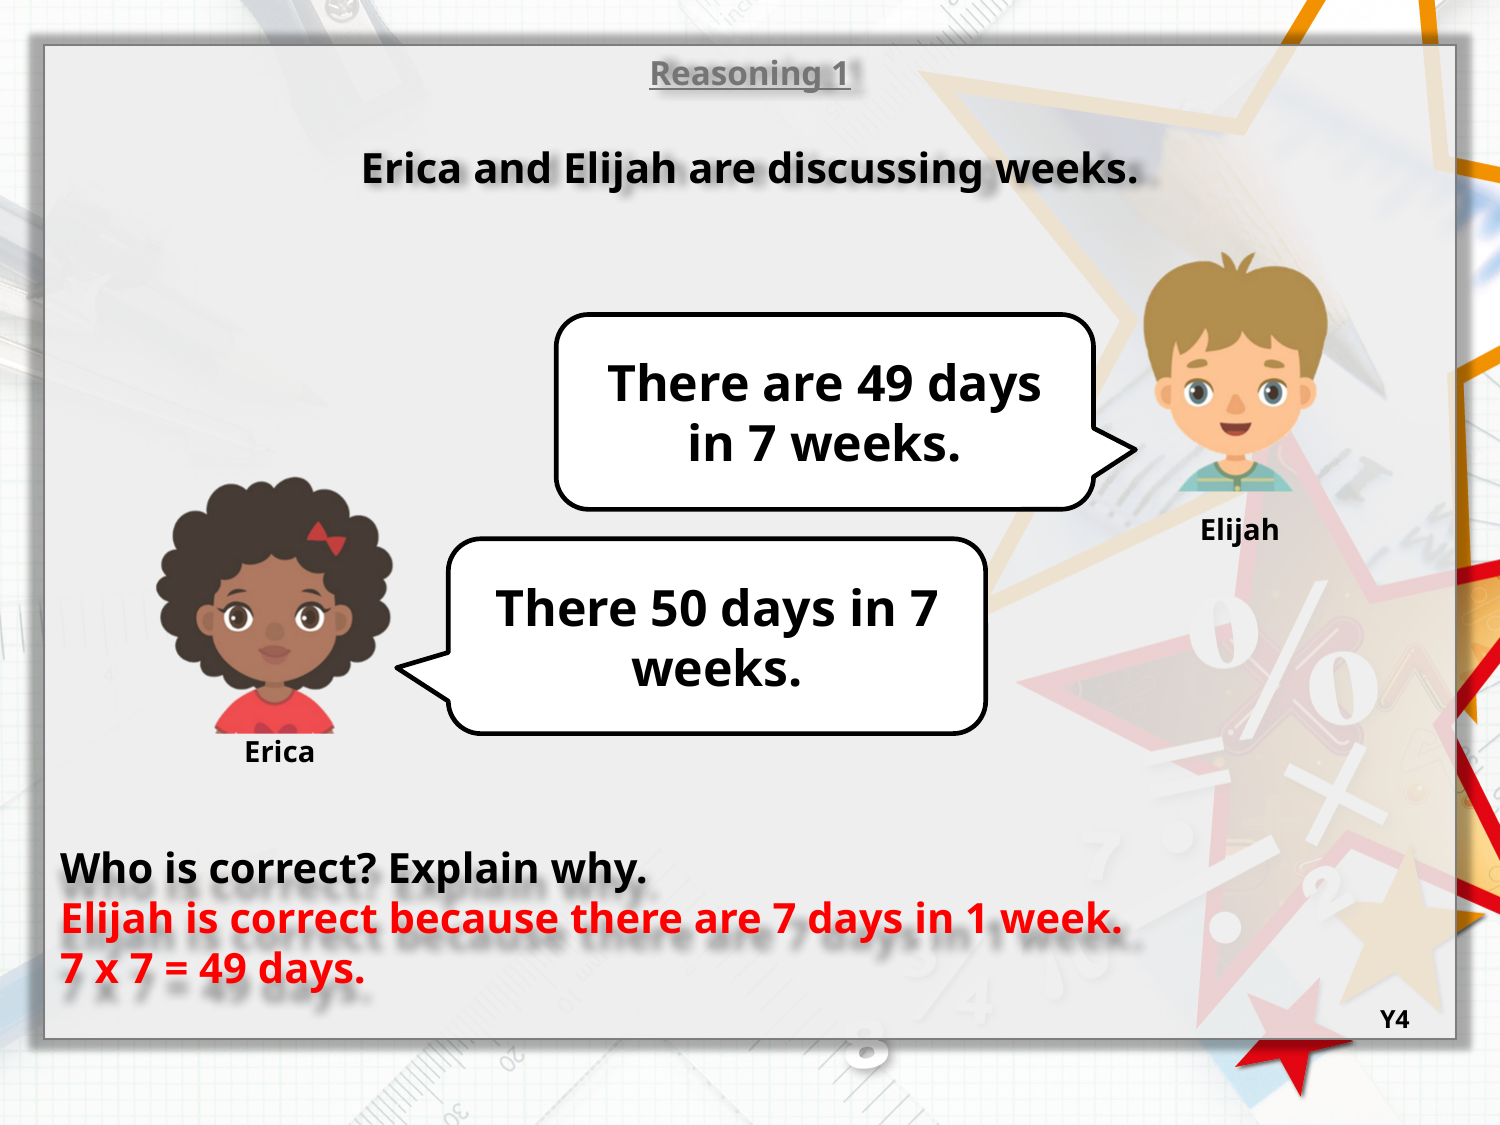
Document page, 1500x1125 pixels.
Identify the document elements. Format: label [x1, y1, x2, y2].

text_box [228, 313, 1322, 777]
picture [0, 0, 1500, 1125]
